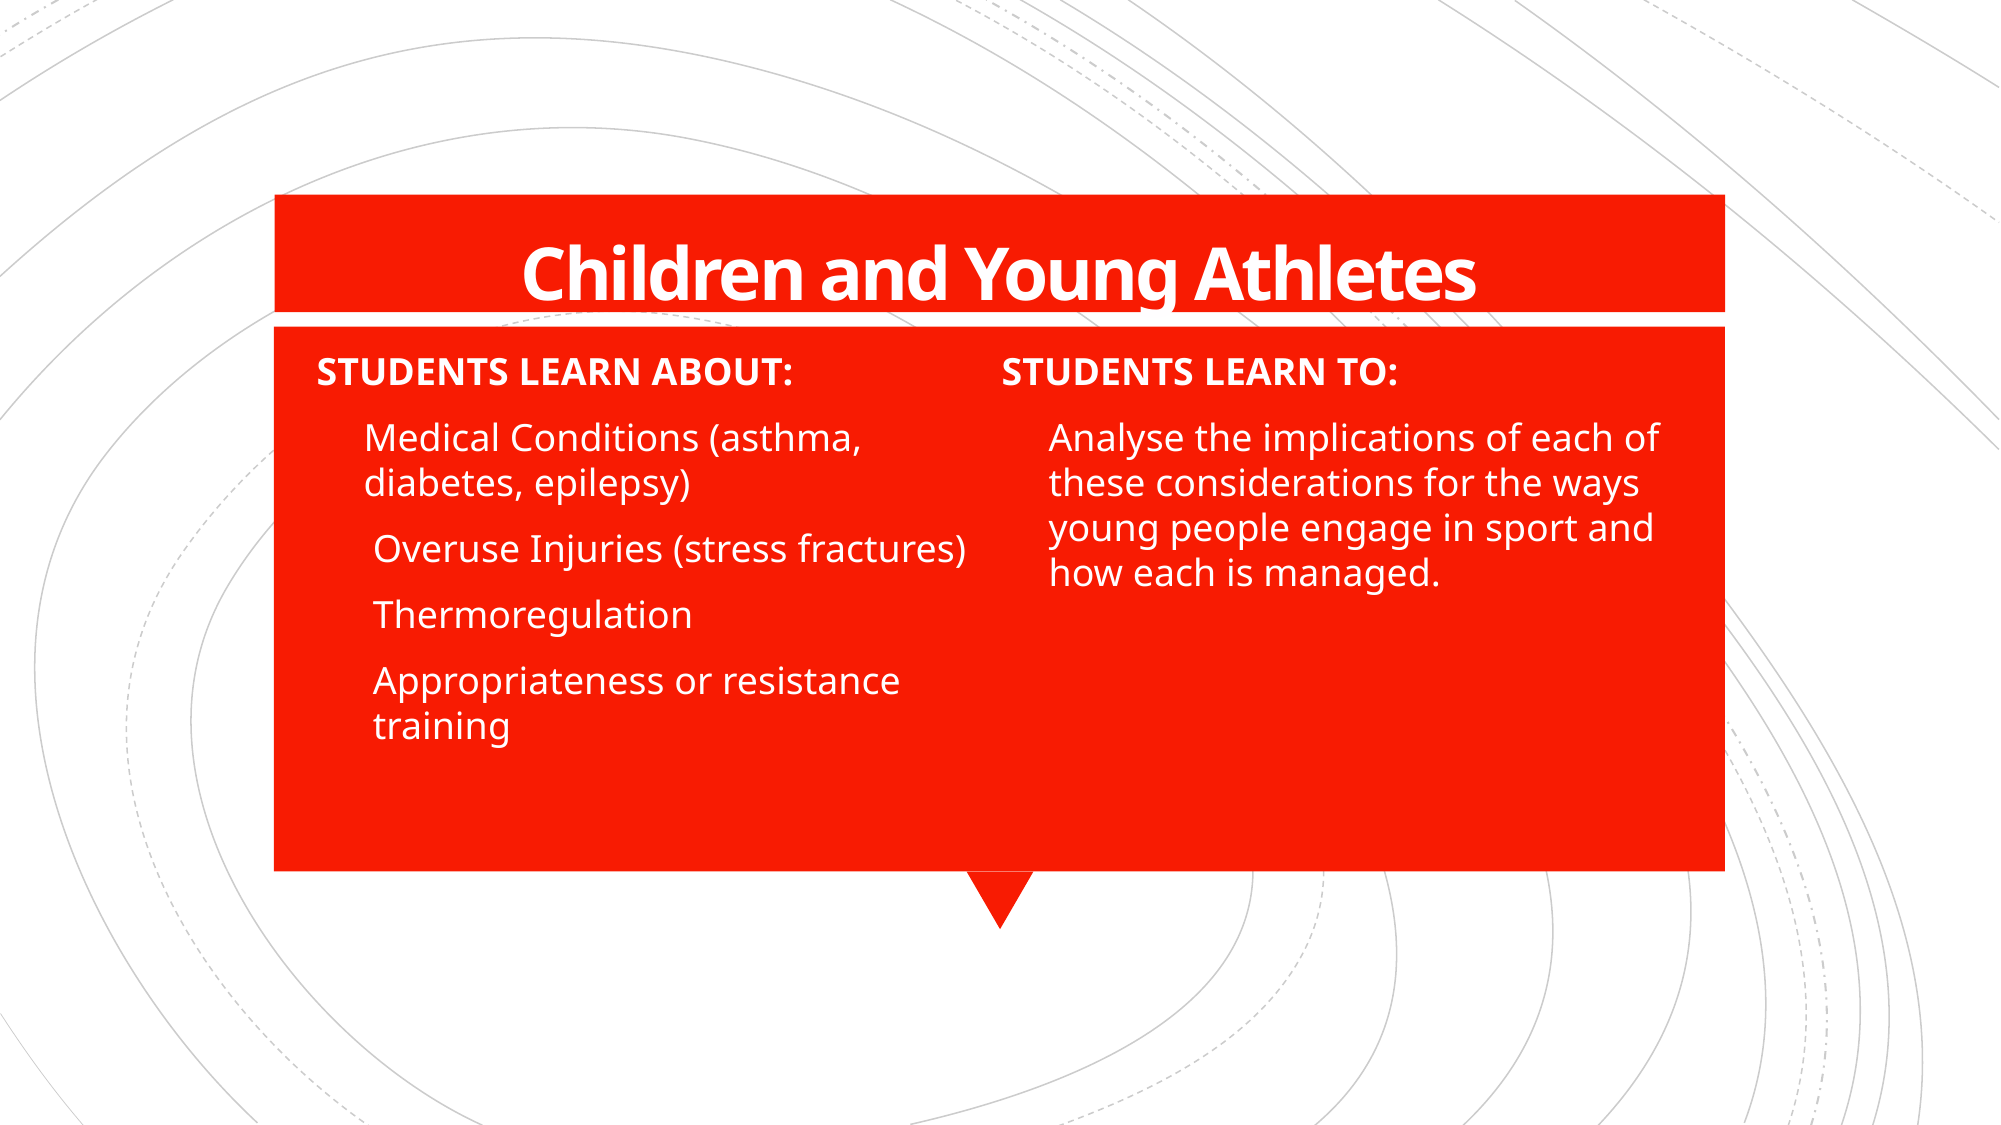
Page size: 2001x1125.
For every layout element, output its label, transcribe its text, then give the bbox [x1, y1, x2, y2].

subtitle STUDENTS LEARN ABOUT: Medical Conditions (asthma, diabetes, epilepsy) Overuse Injuries (stress fractures) Thermoregulation Appropriateness or resistance training STUDENTS LEARN TO: Analyse the implications of each of these considerations for the ways young people engage in sport and how each is managed. [301, 348, 1702, 849]
title Children and Young Athletes [314, 205, 1686, 315]
